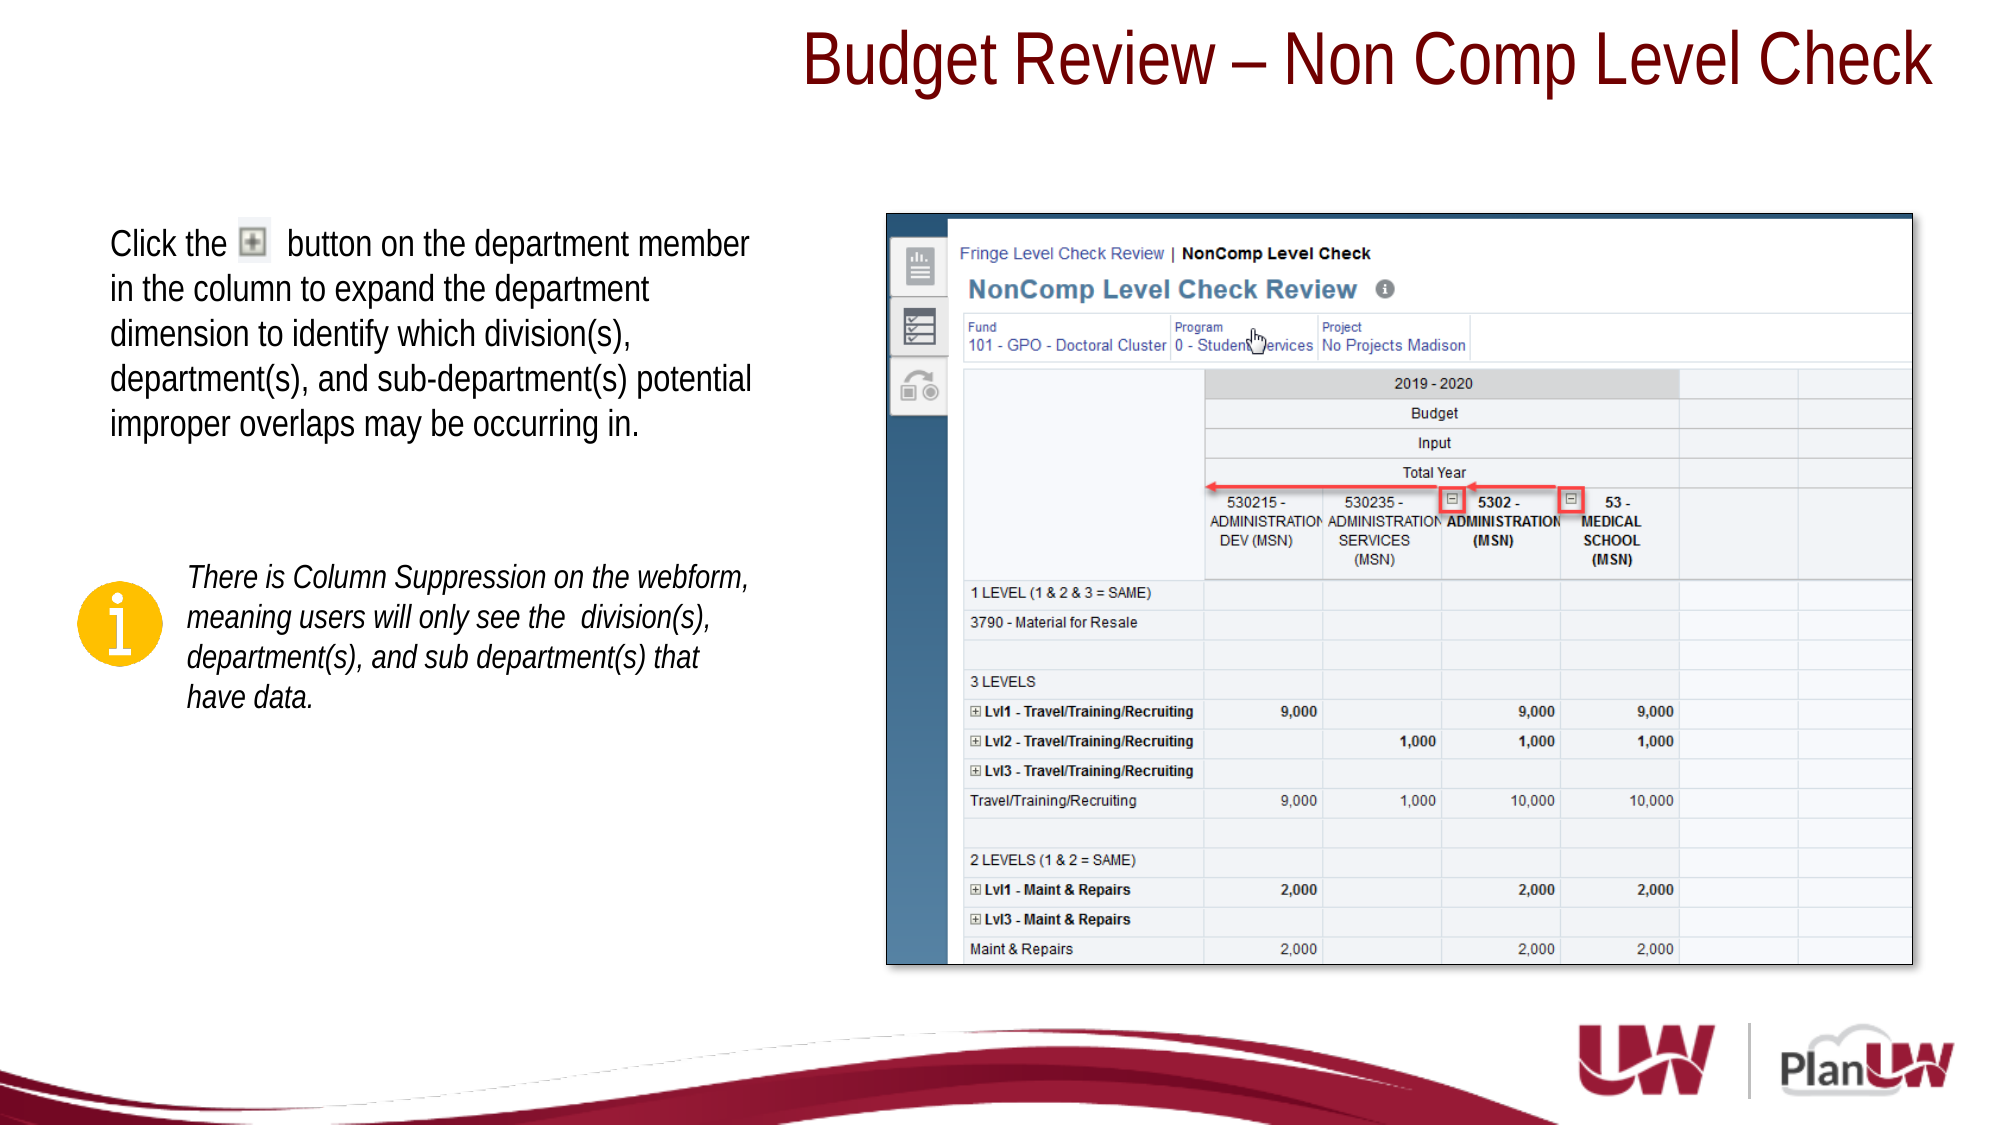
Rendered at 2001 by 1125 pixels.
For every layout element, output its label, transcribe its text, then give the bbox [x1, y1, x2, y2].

picture [65, 570, 173, 677]
picture [0, 988, 1723, 1125]
picture [1768, 1010, 1961, 1103]
text_box There is Column Suppression on the webform, meaning users will only see the division(s), department(s), and sub department(s) that have data. [172, 547, 781, 723]
picture [886, 212, 1913, 965]
picture [237, 216, 272, 264]
text_box Budget Review – Non Comp Level Check [262, 9, 1967, 100]
text_box Click the button on the department member in the column to expand the department dimension to identify which division(s), department(s), and sub-department(s) potential improper overlaps may be occurring in. [95, 211, 777, 452]
